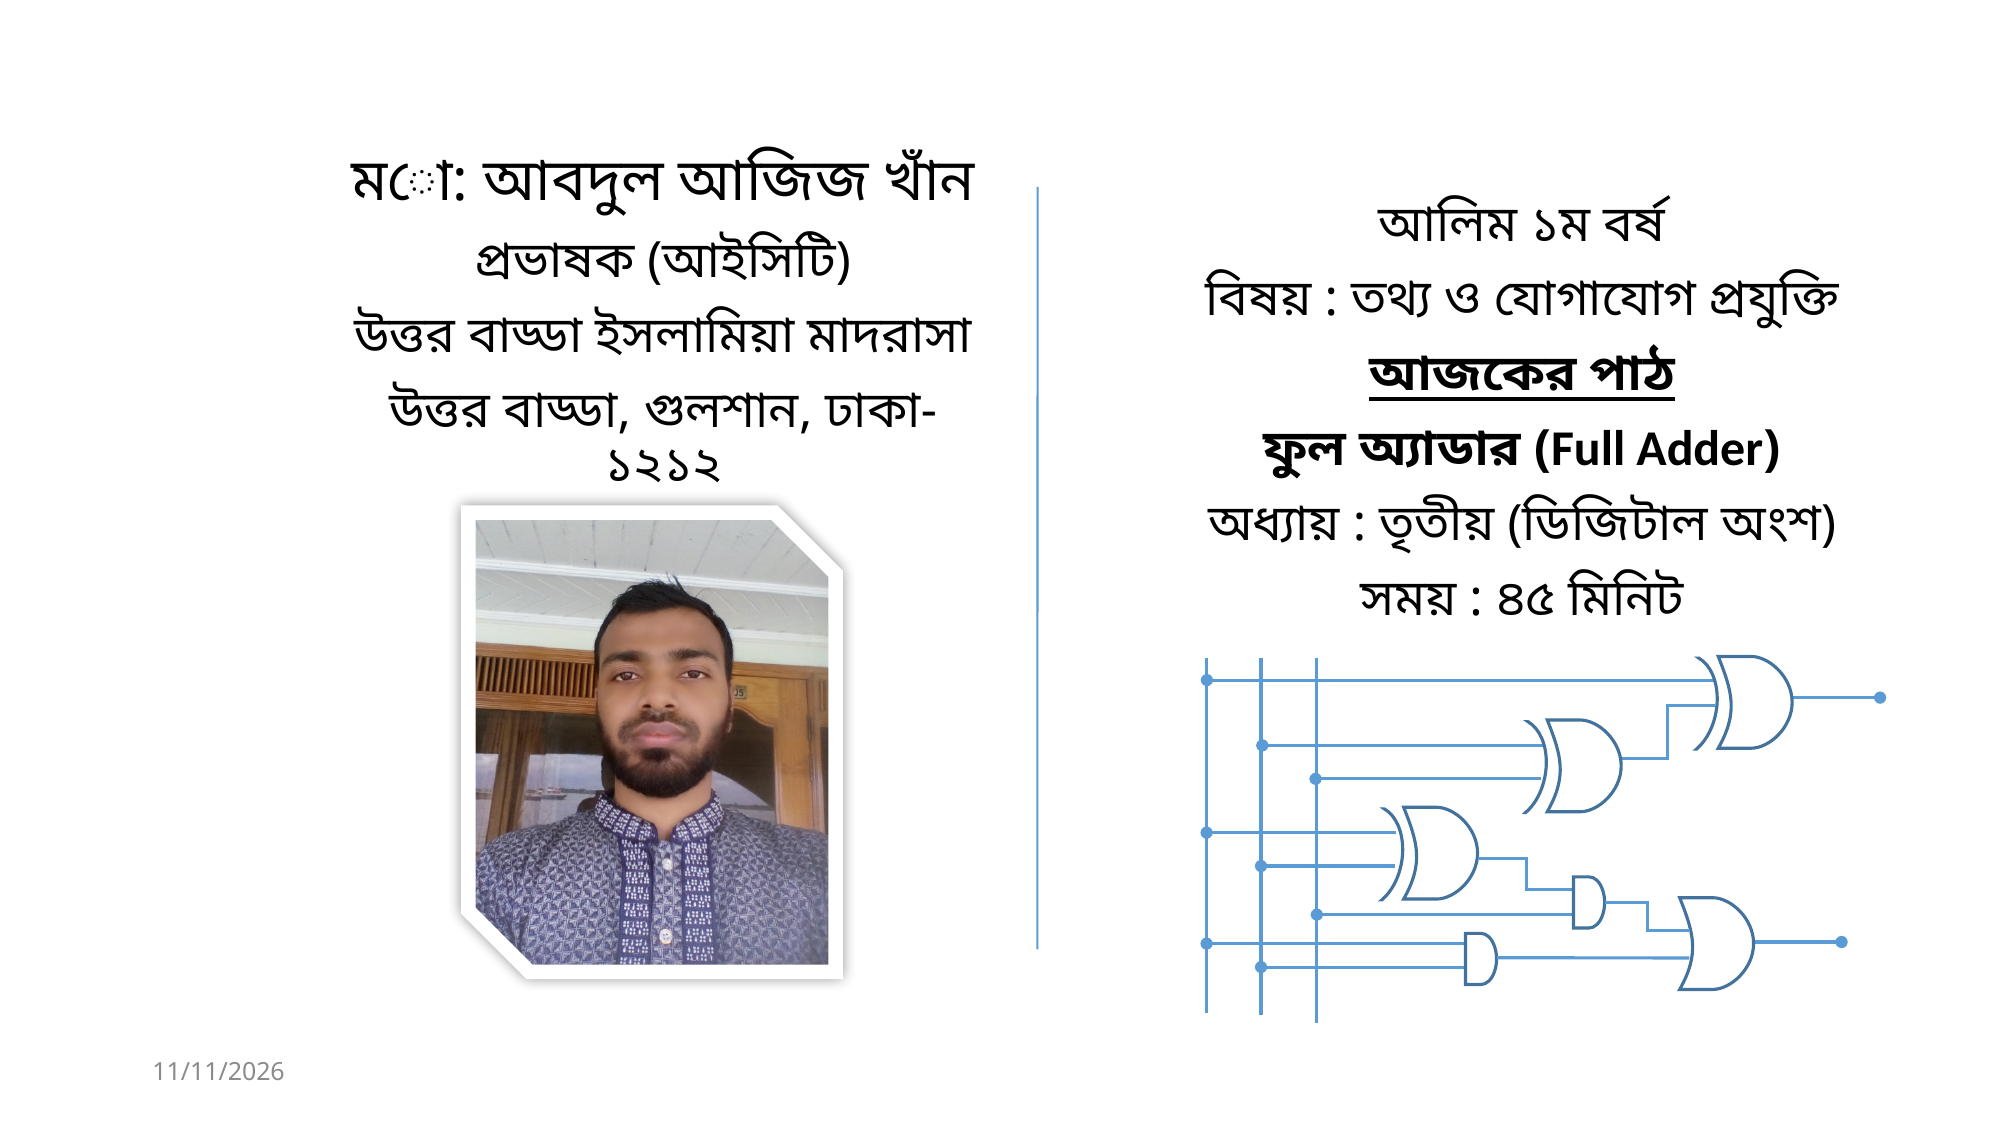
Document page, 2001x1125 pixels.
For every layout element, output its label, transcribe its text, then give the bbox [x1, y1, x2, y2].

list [468, 512, 836, 972]
list মো: আবদুল আজিজ খাঁন প্রভাষক (আইসিটি) উত্তর বাড্ডা ইসলামিয়া মাদরাসা উত্তর বাড্ডা, গুলশান, ঢাকা-১২১২ [324, 177, 1002, 500]
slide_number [137, 1042, 588, 1103]
text_box আলিম ১ম বর্ষ বিষয় : তথ্য ও যোগাযোগ প্রযুক্তি আজকের পাঠ ফুল অ্যাডার (Full Adder) অধ্যায় : তৃতীয় (ডিজিটাল অংশ) সময় : ৪৫ মিনিট [1183, 310, 1861, 634]
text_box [1206, 654, 1881, 1024]
